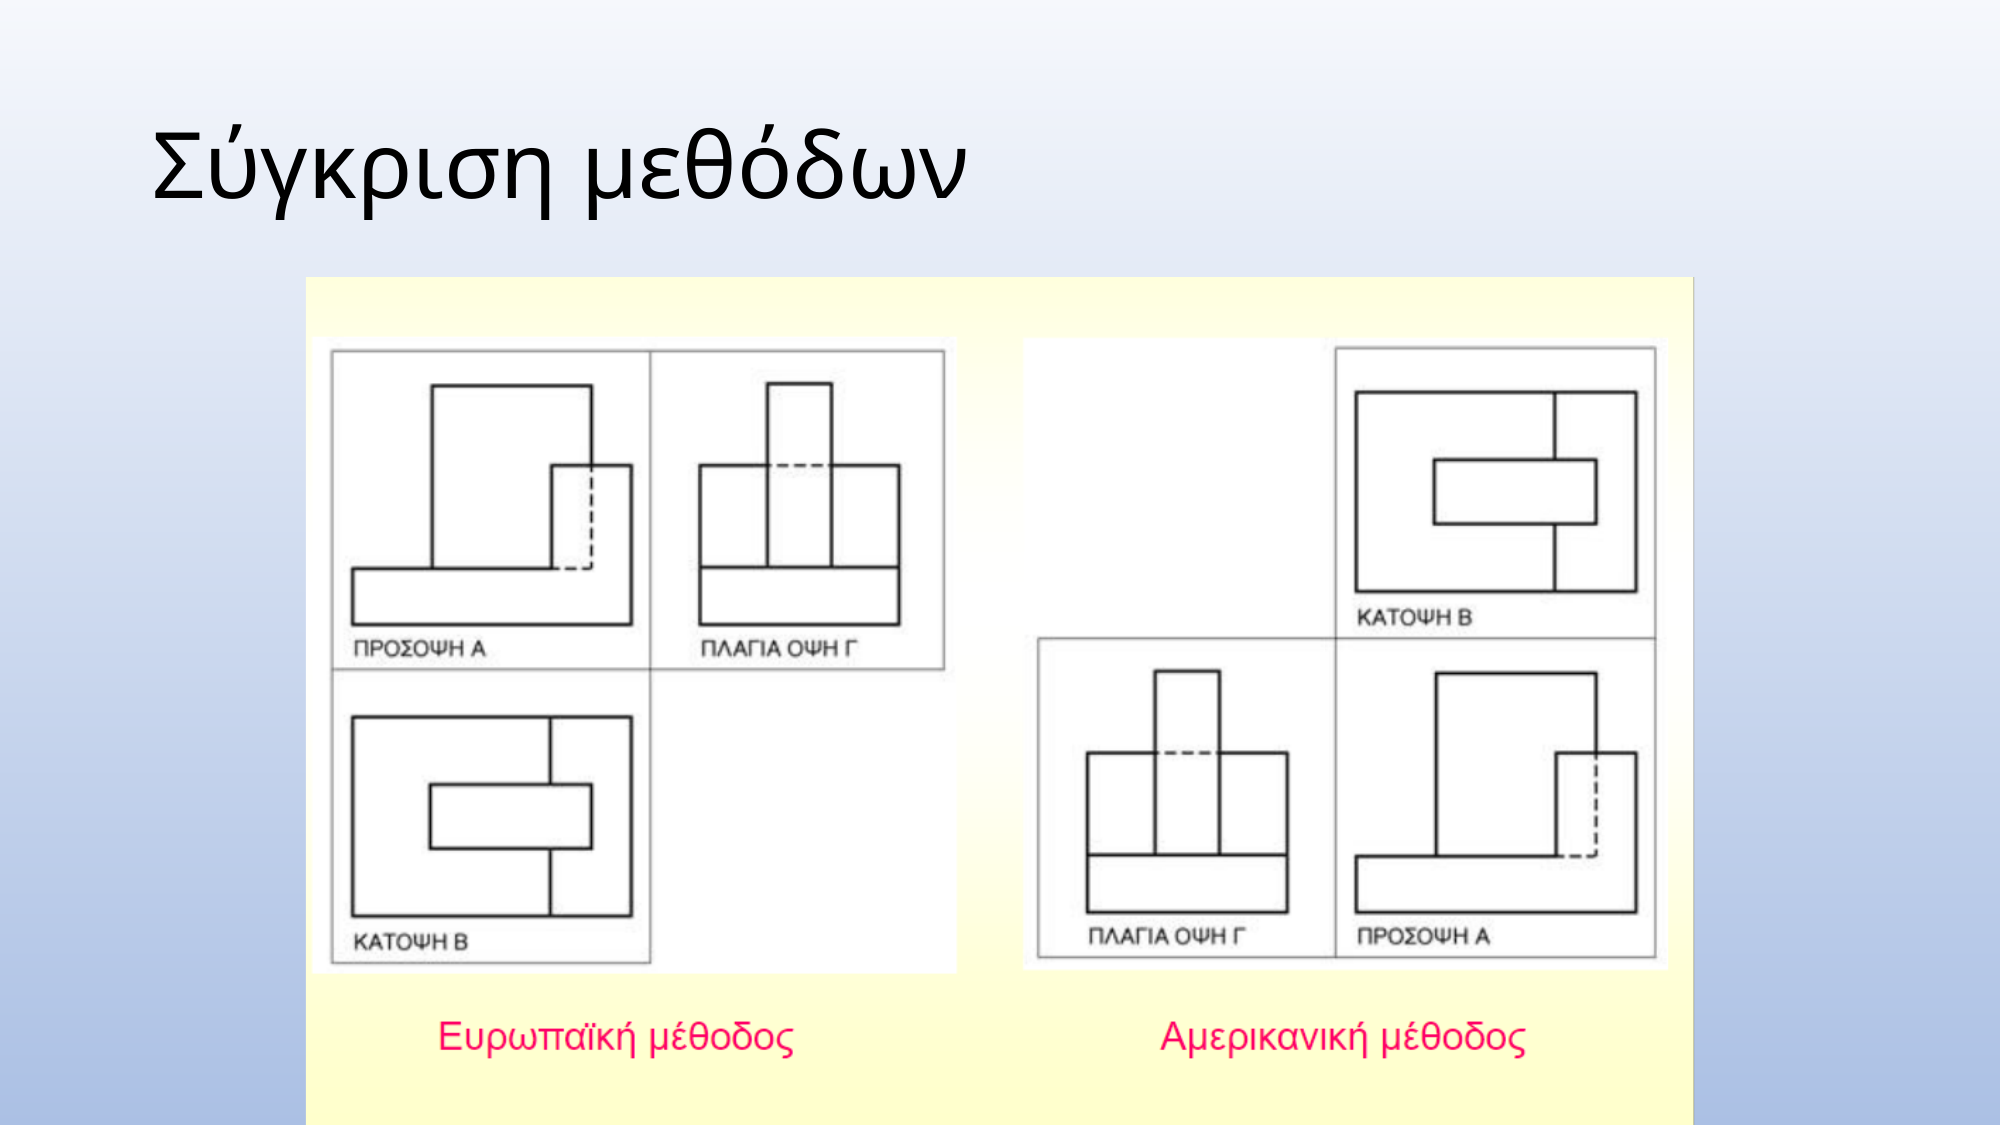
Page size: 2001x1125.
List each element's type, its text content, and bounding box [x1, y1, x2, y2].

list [305, 277, 1695, 1125]
title Σύγκριση μεθόδων [137, 59, 1863, 278]
